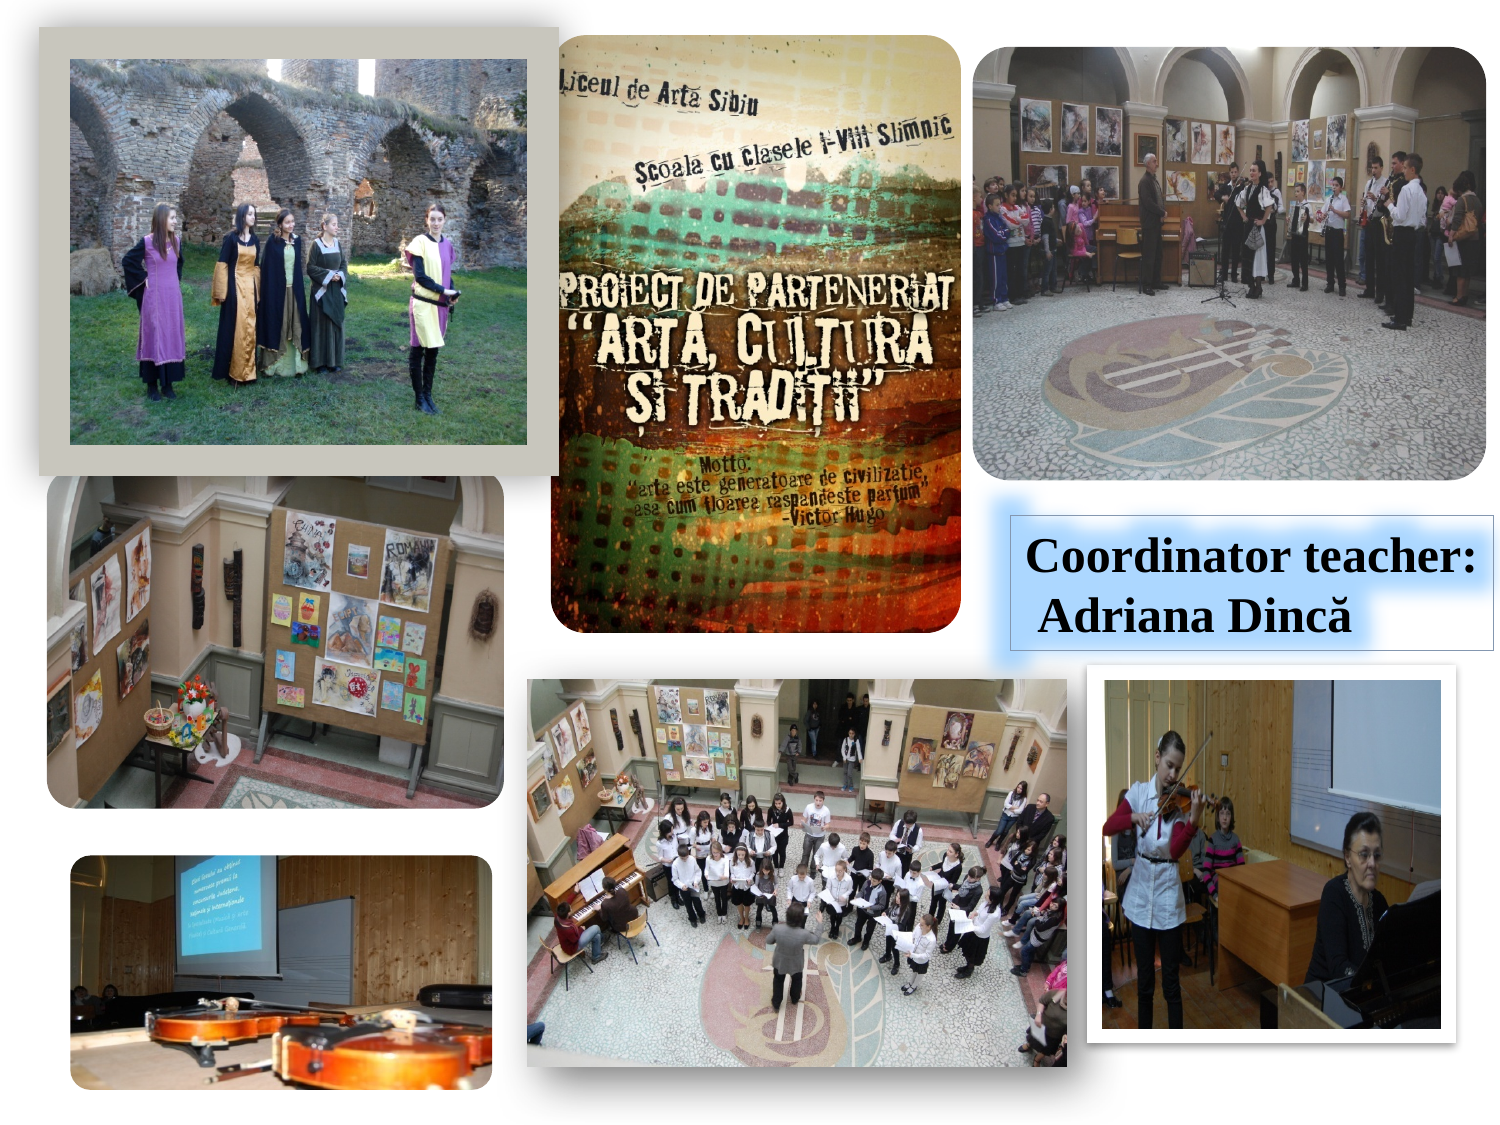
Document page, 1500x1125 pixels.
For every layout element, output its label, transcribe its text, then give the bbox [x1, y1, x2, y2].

text_box Coordinator teacher: Adriana Dincă [1010, 515, 1494, 651]
picture [1101, 679, 1442, 1029]
picture [70, 855, 493, 1090]
picture [70, 58, 528, 446]
picture [527, 679, 1067, 1067]
picture [46, 468, 504, 809]
picture [550, 35, 961, 634]
picture [972, 46, 1487, 481]
